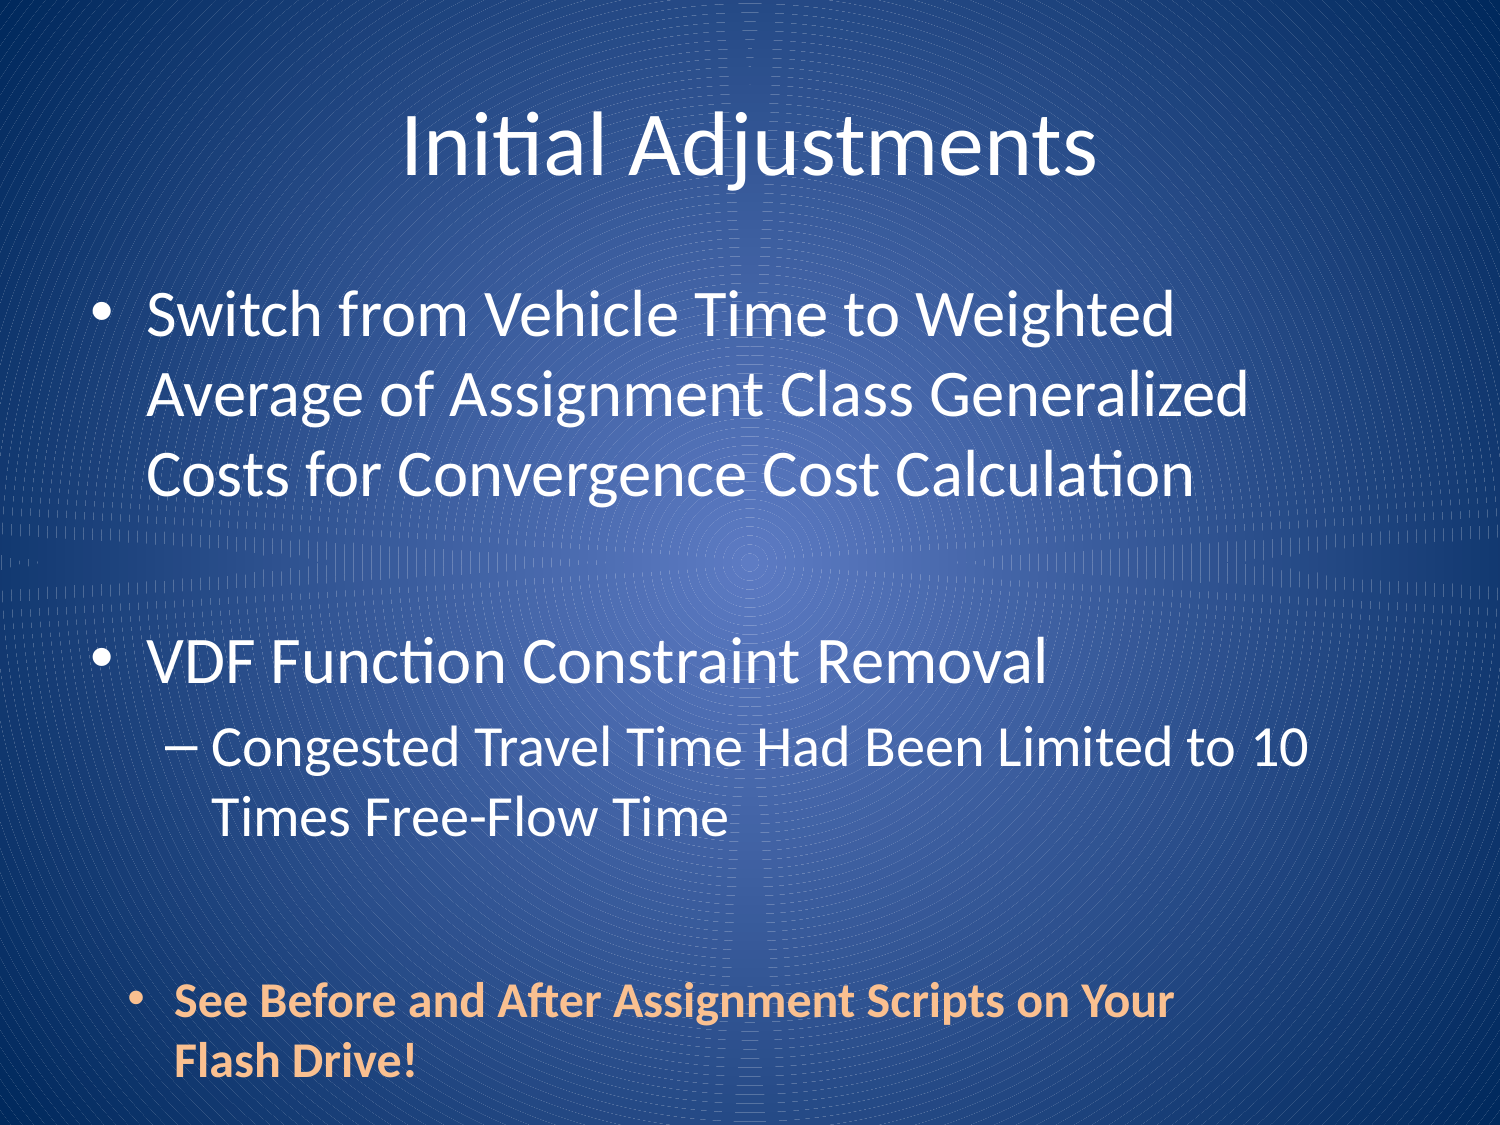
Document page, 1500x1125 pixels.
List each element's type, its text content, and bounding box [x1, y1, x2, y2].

text_box See Before and After Assignment Scripts on Your Flash Drive! [112, 959, 1288, 1095]
title Initial Adjustments [75, 45, 1425, 233]
list Switch from Vehicle Time to Weighted Average of Assignment Class Generalized Costs for Convergence Cost Calculation VDF Function Constraint Removal Congested Travel Time Had Been Limited to 10 Times Free-Flow Time [75, 262, 1425, 1005]
